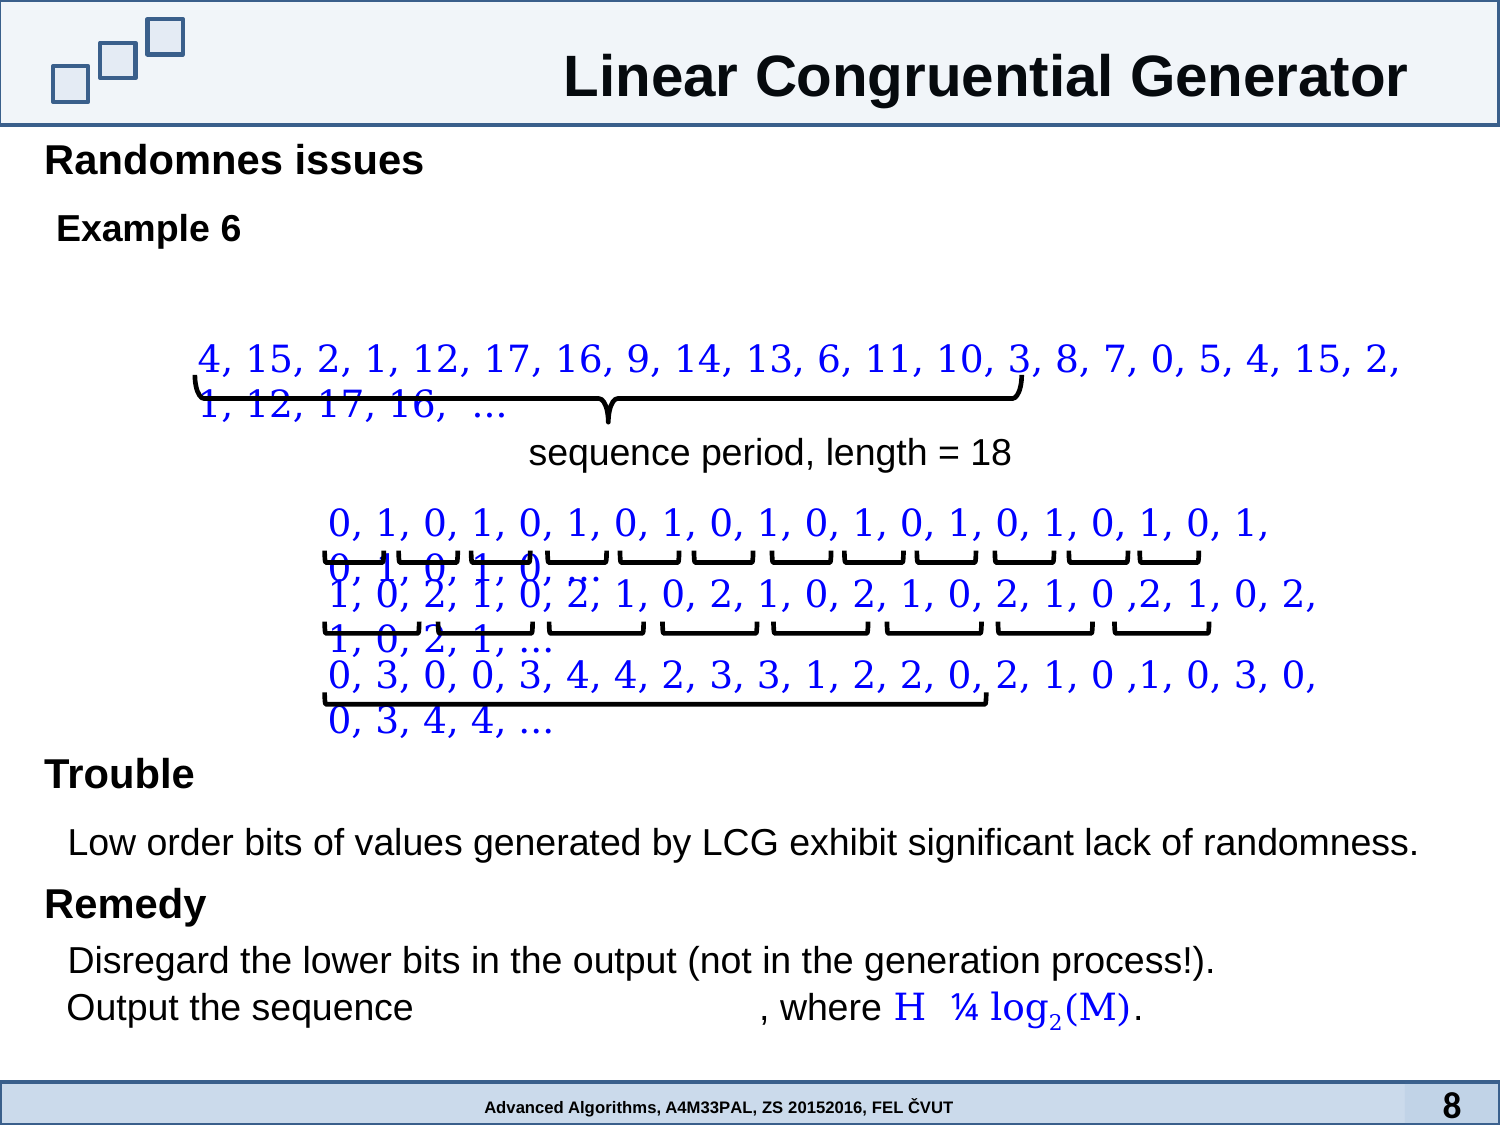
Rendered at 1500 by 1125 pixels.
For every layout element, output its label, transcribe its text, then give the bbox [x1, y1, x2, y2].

text_box [323, 550, 385, 564]
text_box [1068, 550, 1129, 564]
text_box [661, 621, 758, 635]
text_box [994, 550, 1055, 564]
text_box [771, 550, 832, 564]
text_box [997, 621, 1094, 635]
text_box sequence period, length = 18 [513, 420, 1093, 481]
text_box 1, 0, 2, 1, 0, 2, 1, 0, 2, 1, 0, 2, 1, 0, 2, 1, 0 ,2, 1, 0, 2, 1, 0, 2, 1, ... [312, 562, 1365, 643]
text_box [619, 550, 680, 564]
text_box [0, 0, 1500, 127]
text_box [98, 41, 138, 80]
text_box [323, 621, 420, 635]
text_box 4, 15, 2, 1, 12, 17, 16, 9, 14, 13, 6, 11, 10, 3, 8, 7, 0, 5, 4, 15, 2, 1, 12, 17, 16, ... [183, 327, 1436, 433]
text_box [470, 550, 531, 564]
text_box 0, 1, 0, 1, 0, 1, 0, 1, 0, 1, 0, 1, 0, 1, 0, 1, 0, 1, 0, 1, 0, 1, 0, 1, 0, ... [312, 491, 1306, 562]
text_box [0, 1080, 1403, 1125]
text_box 8 [1403, 1080, 1500, 1125]
text_box Example 6 [41, 196, 337, 256]
text_box Randomnes issues [29, 127, 491, 191]
text_box Disregard the lower bits in the output (not in the generation process!). [53, 928, 1282, 989]
text_box [51, 64, 90, 104]
text_box [145, 17, 185, 57]
text_box [194, 374, 1023, 420]
text_box [1113, 621, 1210, 635]
text_box [693, 550, 754, 564]
text_box [323, 692, 987, 705]
text_box [437, 621, 534, 635]
text_box [916, 550, 977, 564]
text_box Trouble [29, 739, 491, 805]
text_box [546, 550, 608, 564]
text_box Low order bits of values generated by LCG exhibit significant lack of randomness. [53, 810, 1458, 871]
text_box [843, 550, 905, 564]
text_box Advanced Algorithms, A4M33PAL, ZS 20152016, FEL ČVUT [469, 1089, 969, 1125]
text_box [548, 621, 645, 635]
text_box 0, 3, 0, 0, 3, 4, 4, 2, 3, 3, 1, 2, 2, 0, 2, 1, 0 ,1, 0, 3, 0, 0, 3, 4, 4, ... [312, 643, 1365, 749]
text_box Remedy [29, 869, 243, 935]
text_box [1138, 550, 1200, 564]
text_box [772, 621, 869, 635]
text_box [886, 621, 983, 635]
text_box [397, 550, 459, 564]
